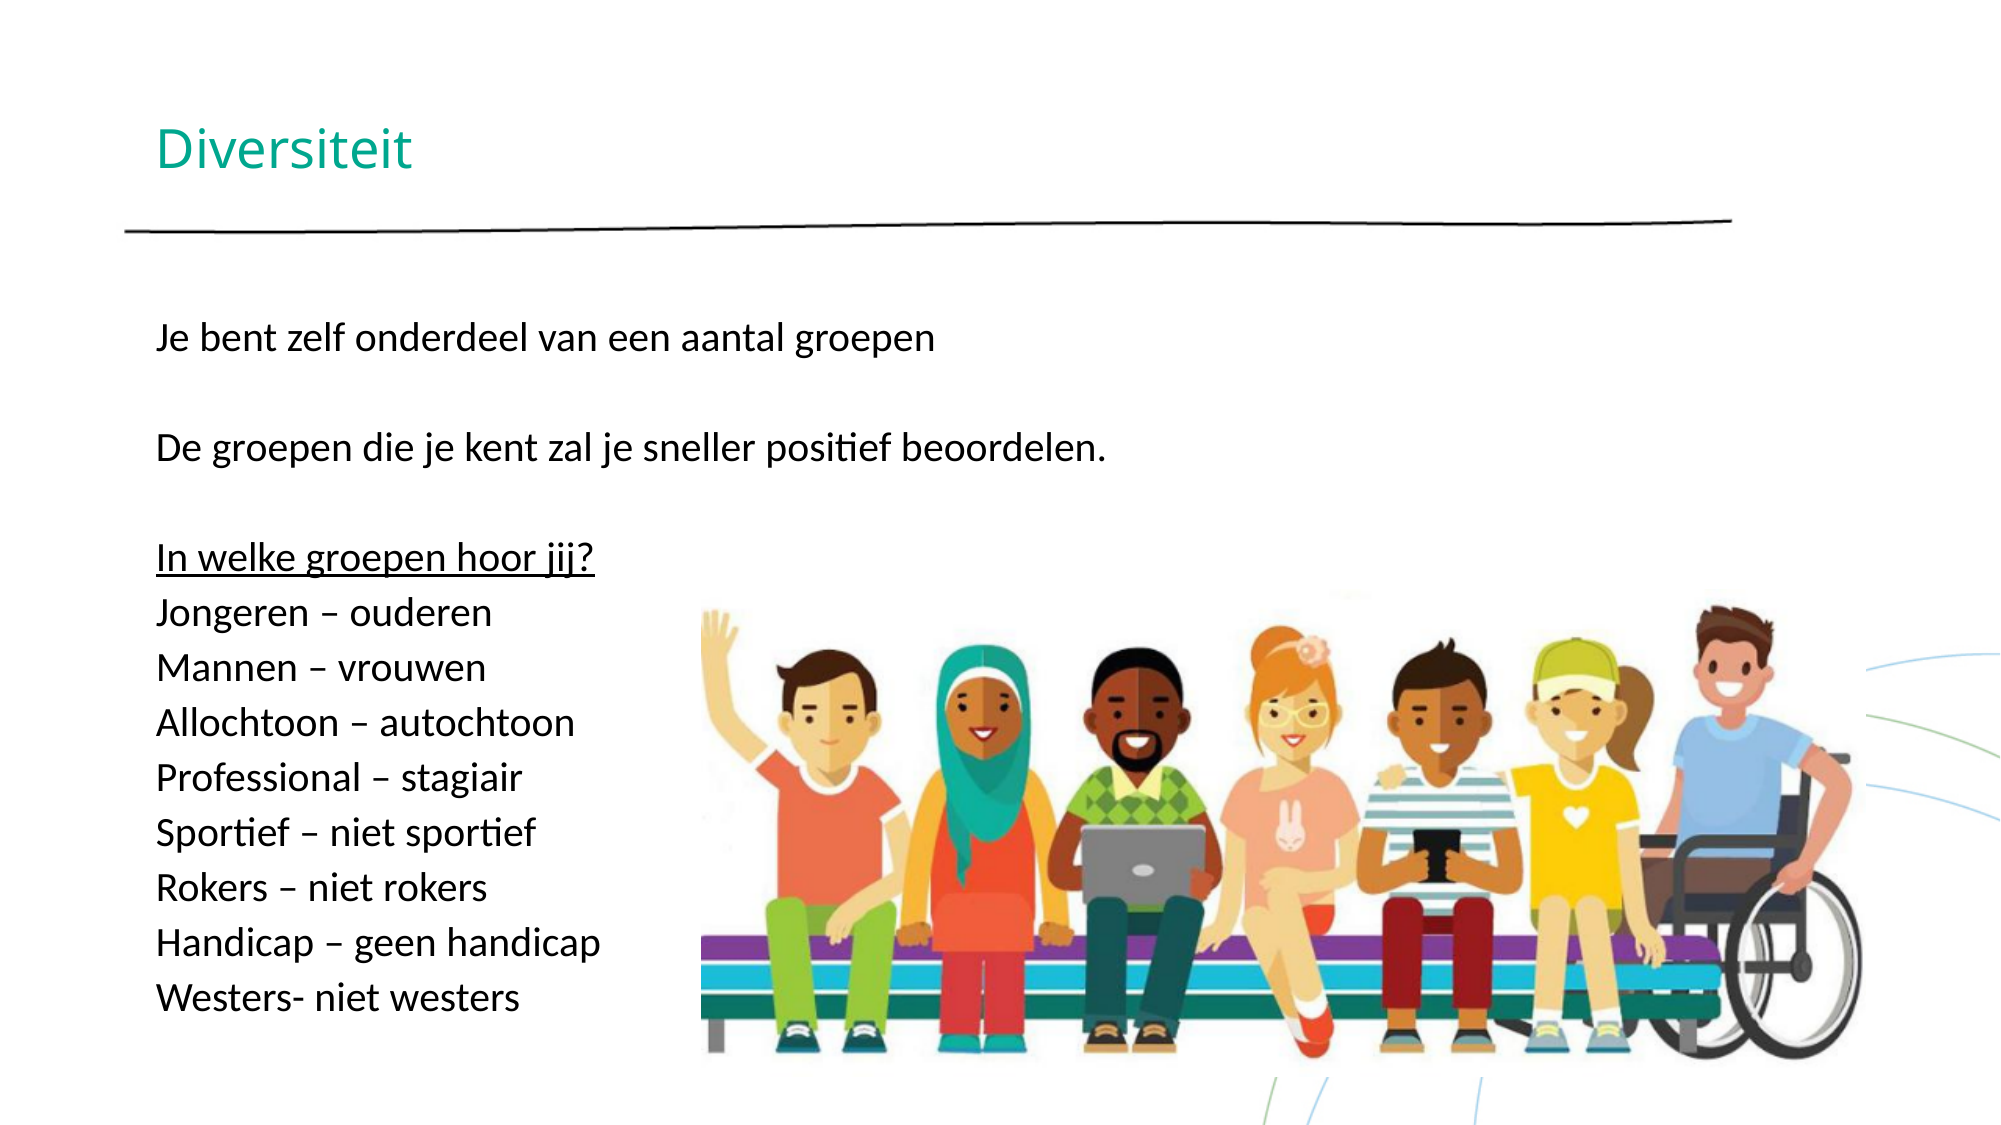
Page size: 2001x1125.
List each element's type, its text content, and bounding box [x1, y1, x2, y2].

text_box Je bent zelf onderdeel van een aantal groepen De groepen die je kent zal je sneller positief beoordelen. In welke groepen hoor jij? Jongeren – ouderen Mannen – vrouwen Allochtoon – autochtoon Professional – stagiair Sportief – niet sportief Rokers – niet rokers Handicap – geen handicap Westers- niet westers [141, 297, 1600, 1028]
text_box Diversiteit [141, 114, 1866, 218]
picture [0, 0, 2001, 1125]
